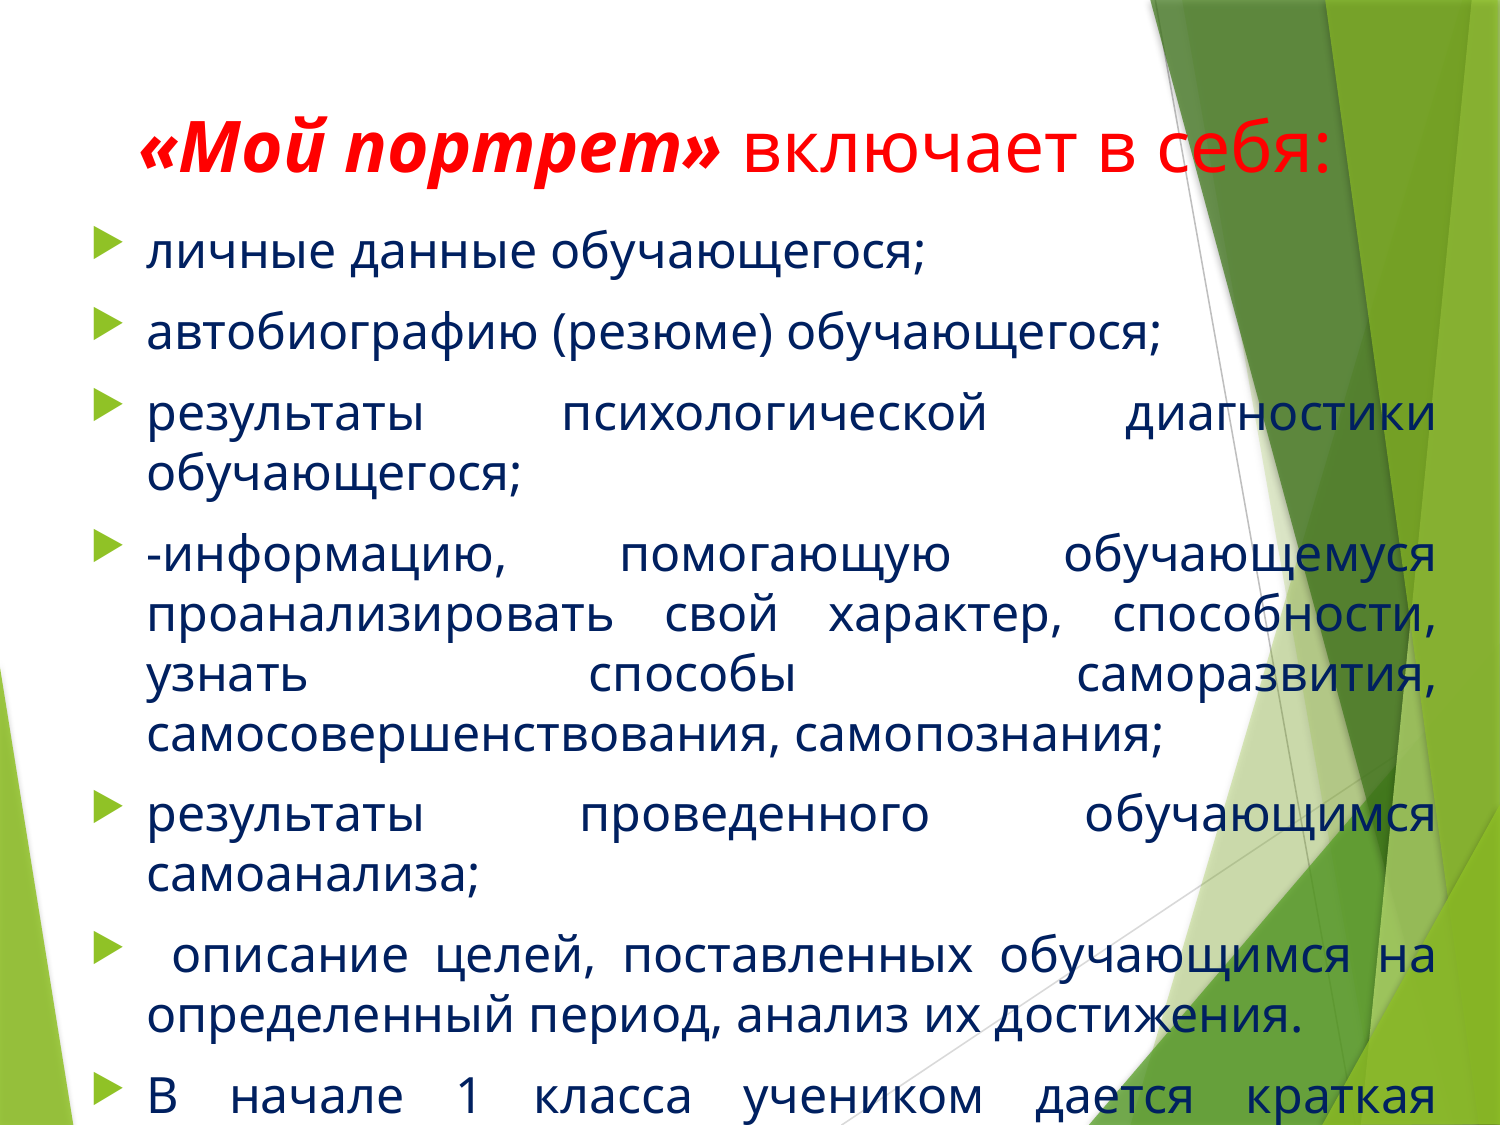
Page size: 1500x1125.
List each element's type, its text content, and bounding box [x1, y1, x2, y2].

list личные данные обучающегося; автобиографию (резюме) обучающегося; результаты психологической диагностики обучающегося; -информацию, помогающую обучающемуся проанализиро­вать свой характер, способности, узнать способы саморазвития, самосовершенствования, самопознания; результаты проведенного обучающимся самоанализа; описание целей, поставленных обучающимся на опреде­ленный период, анализ их достижения. В начале 1 класса учеником дается краткая информация о самом себе (заполняется вместе с родителями). [75, 210, 1454, 1102]
title «Мой портрет» включает в себя: [105, 93, 1456, 282]
